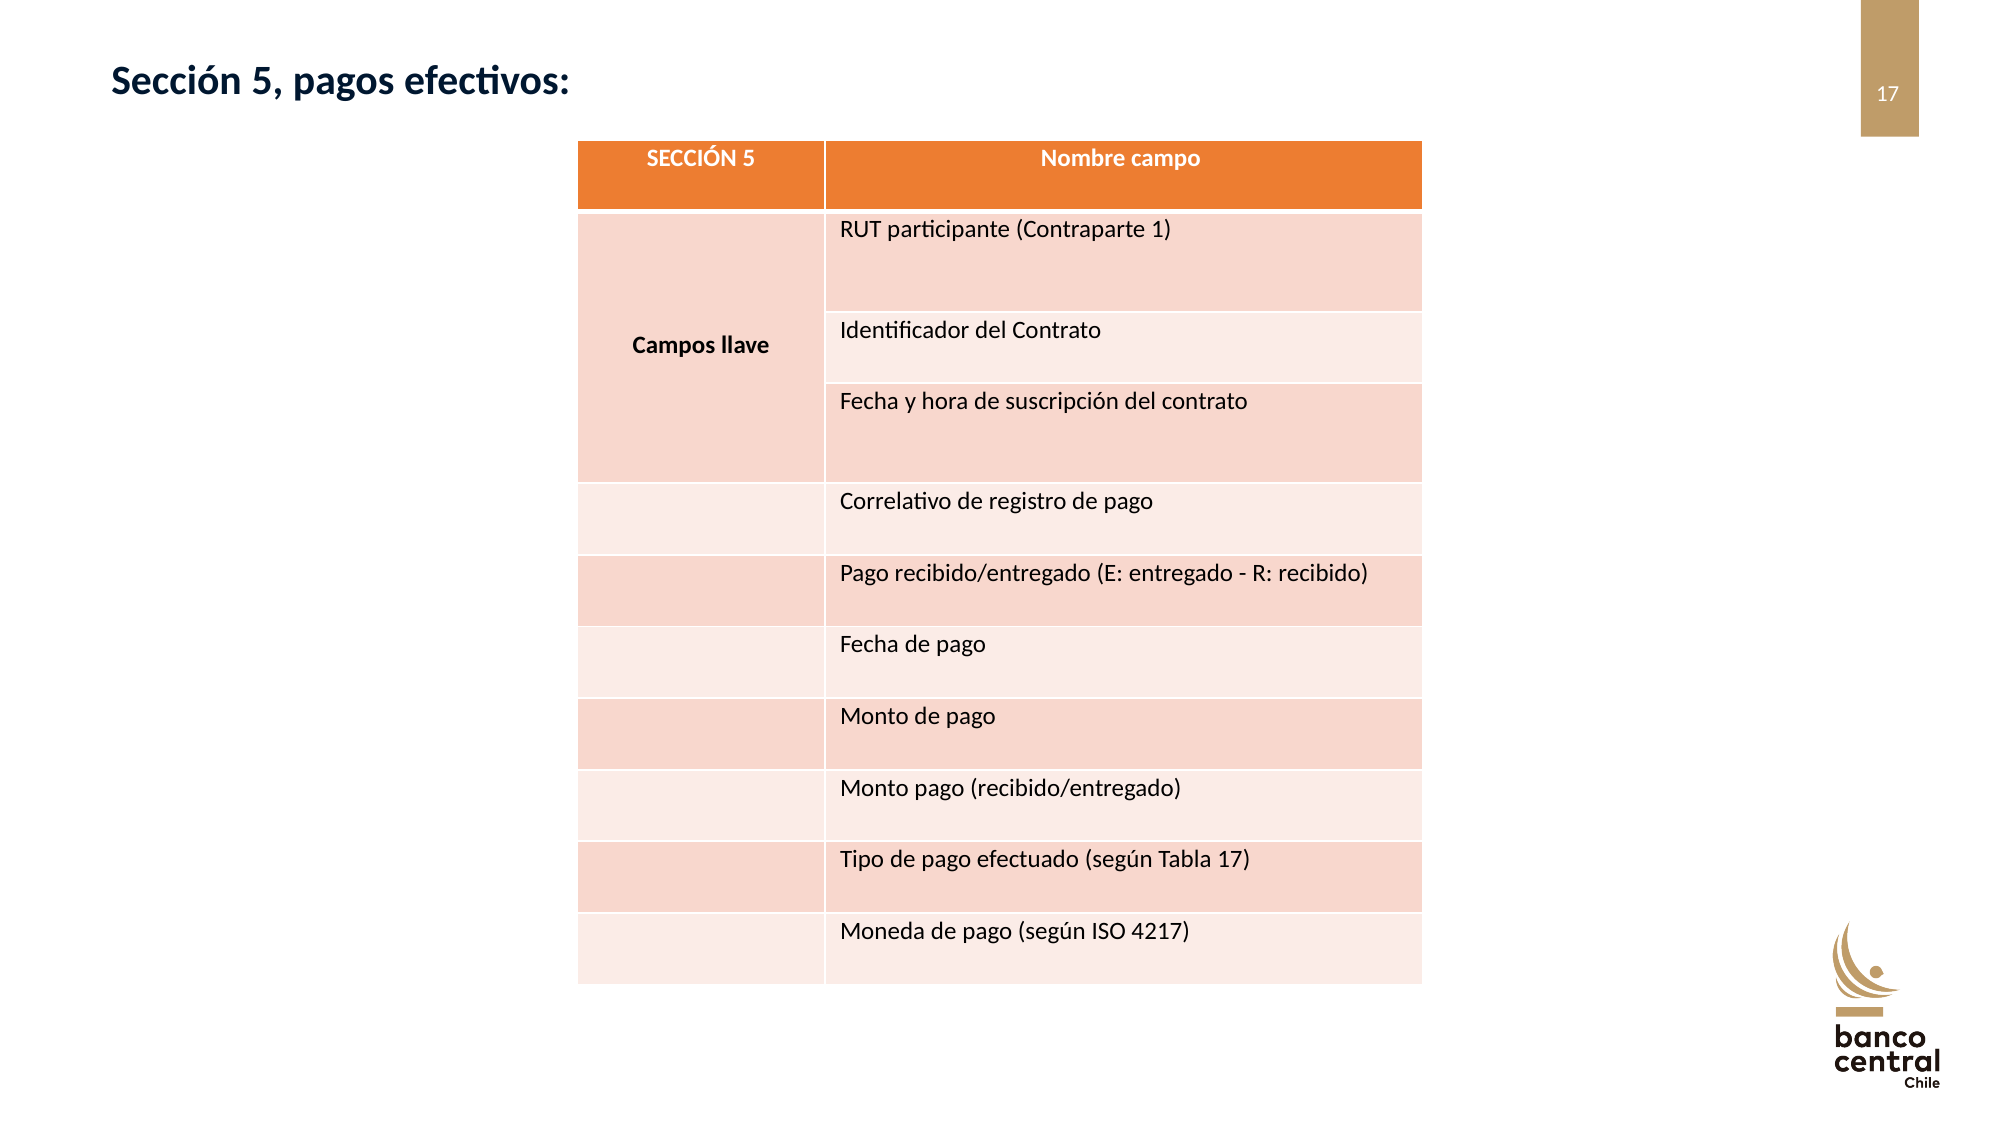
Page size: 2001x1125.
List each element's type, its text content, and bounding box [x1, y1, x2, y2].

table_cell [578, 842, 824, 912]
table_cell [578, 484, 824, 554]
table_cell Tipo de pago efectuado (según Tabla 17) [826, 842, 1422, 912]
table_cell Monto de pago [826, 699, 1422, 769]
picture [1832, 921, 1940, 1088]
list Sección 5, pagos efectivos: [96, 50, 1799, 170]
table_cell Fecha de pago [826, 627, 1422, 697]
table_cell [578, 699, 824, 769]
table_cell Campos llave [578, 214, 824, 482]
table_cell Monto pago (recibido/entregado) [826, 771, 1422, 840]
table_cell [578, 914, 824, 984]
table_cell [578, 627, 824, 697]
table_cell RUT participante (Contraparte 1) [826, 214, 1422, 311]
table_cell Moneda de pago (según ISO 4217) [826, 914, 1422, 984]
table_cell Correlativo de registro de pago [826, 484, 1422, 554]
table_cell [578, 556, 824, 626]
table_cell Fecha y hora de suscripción del contrato [826, 384, 1422, 482]
table_header Nombre campo [826, 141, 1422, 209]
table_header SECCIÓN 5 [578, 141, 824, 209]
table_cell Pago recibido/entregado (E: entregado - R: recibido) [826, 556, 1422, 626]
table_cell Identificador del Contrato [826, 313, 1422, 382]
table_cell [578, 771, 824, 840]
